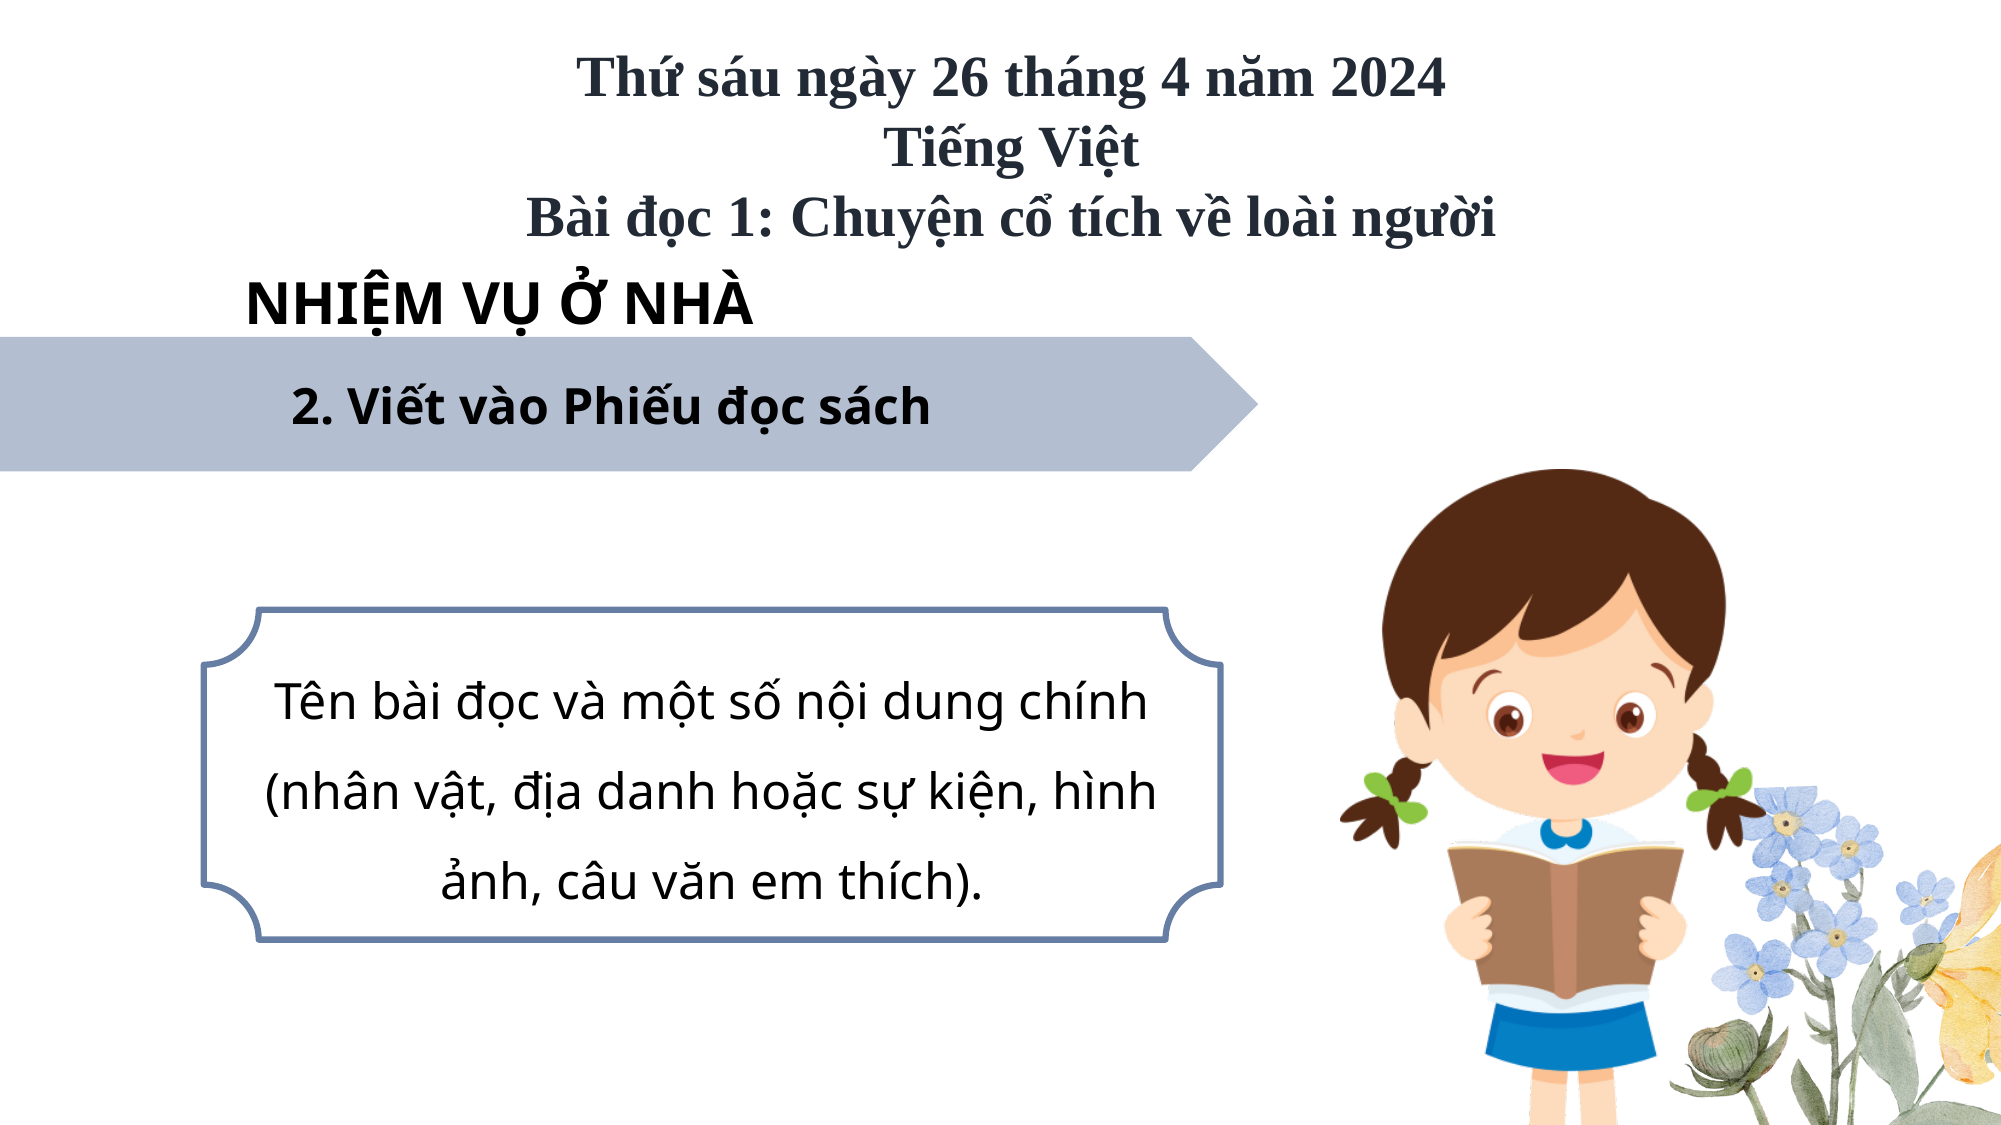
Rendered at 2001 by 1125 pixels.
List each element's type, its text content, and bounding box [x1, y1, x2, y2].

picture [1340, 468, 1766, 1125]
text_box Tên bài đọc và một số nội dung chính (nhân vật, địa danh hoặc sự kiện, hình ảnh, câu văn em thích). [203, 609, 1221, 940]
text_box Thứ sáu ngày 26 tháng 4 năm 2024 Tiếng Việt Bài đọc 1: Chuyện cổ tích về loài người [107, 30, 1917, 256]
text_box NHIỆM VỤ Ở NHÀ [23, 266, 976, 336]
text_box [1769, 779, 2000, 1125]
text_box 2. Viết vào Phiếu đọc sách [0, 336, 1259, 472]
